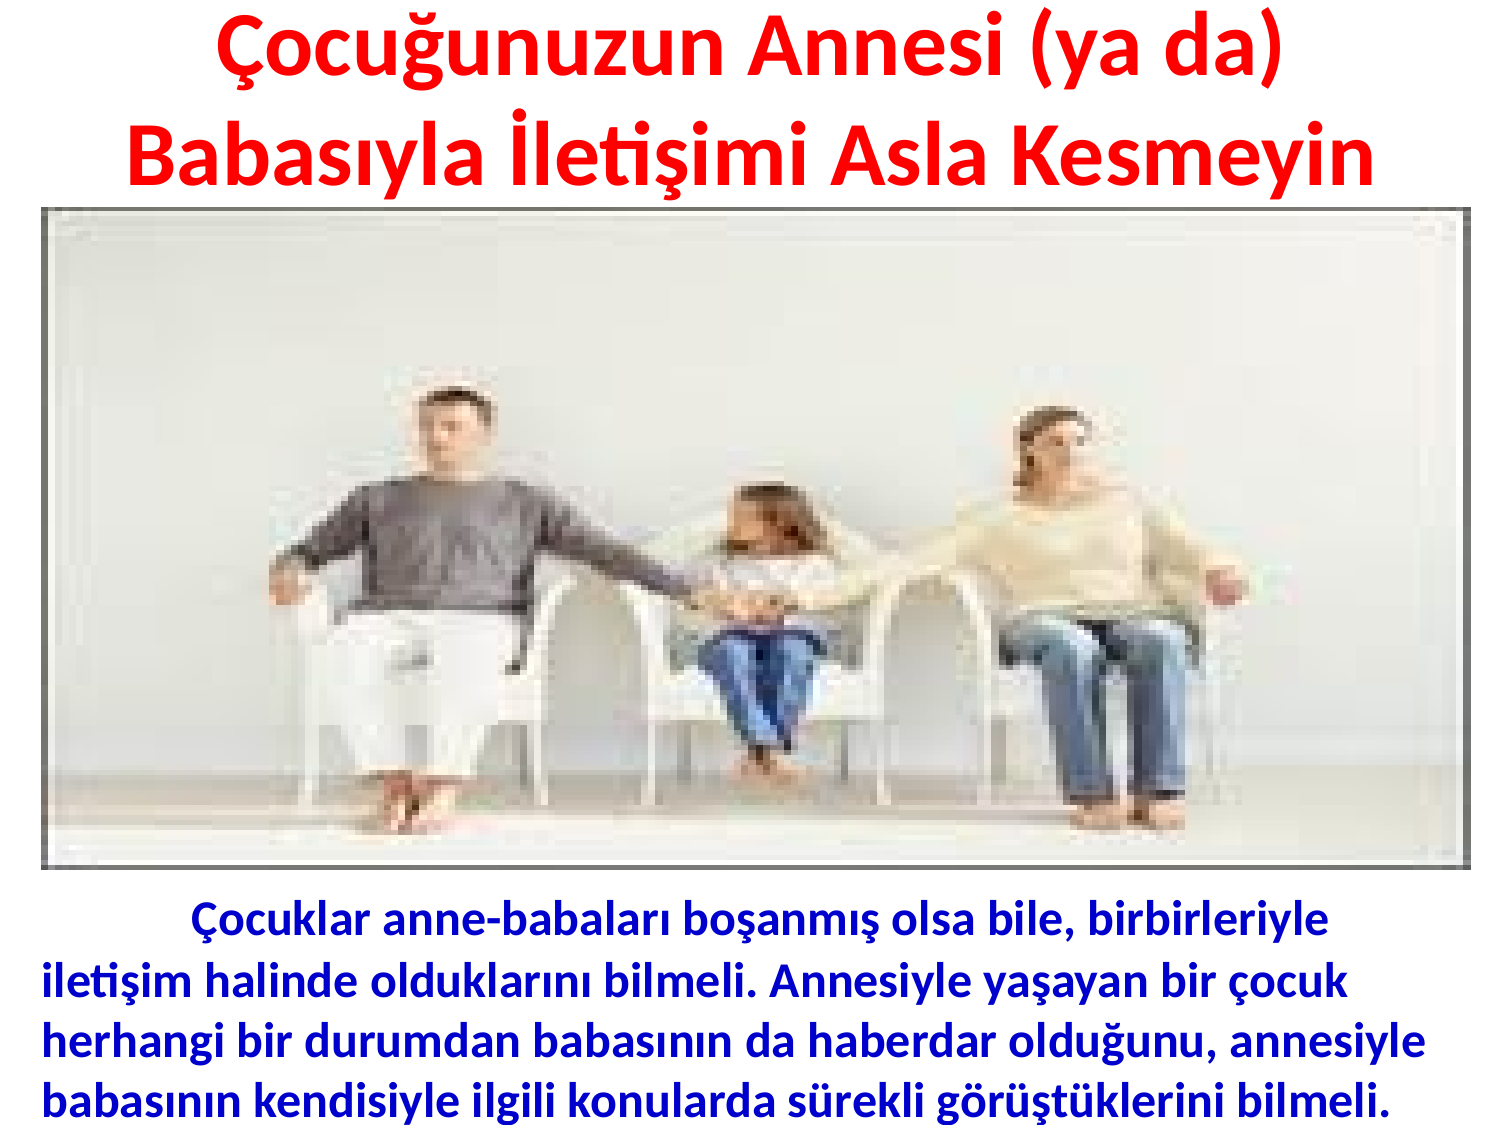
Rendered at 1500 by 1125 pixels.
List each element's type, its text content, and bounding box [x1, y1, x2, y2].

list Çocuklar anne-babaları boşanmış olsa bile, birbirleriyle iletişim halinde olduklarını bilmeli. Annesiyle yaşayan bir çocuk herhangi bir durumdan babasının da haberdar olduğunu, annesiyle babasının kendisiyle ilgili konularda sürekli görüştüklerini bilmeli. [0, 869, 1500, 1125]
title Çocuğunuzun Annesi (ya da) Babasıyla İletişimi Asla Kesmeyin [76, 0, 1428, 188]
picture [40, 207, 1471, 870]
